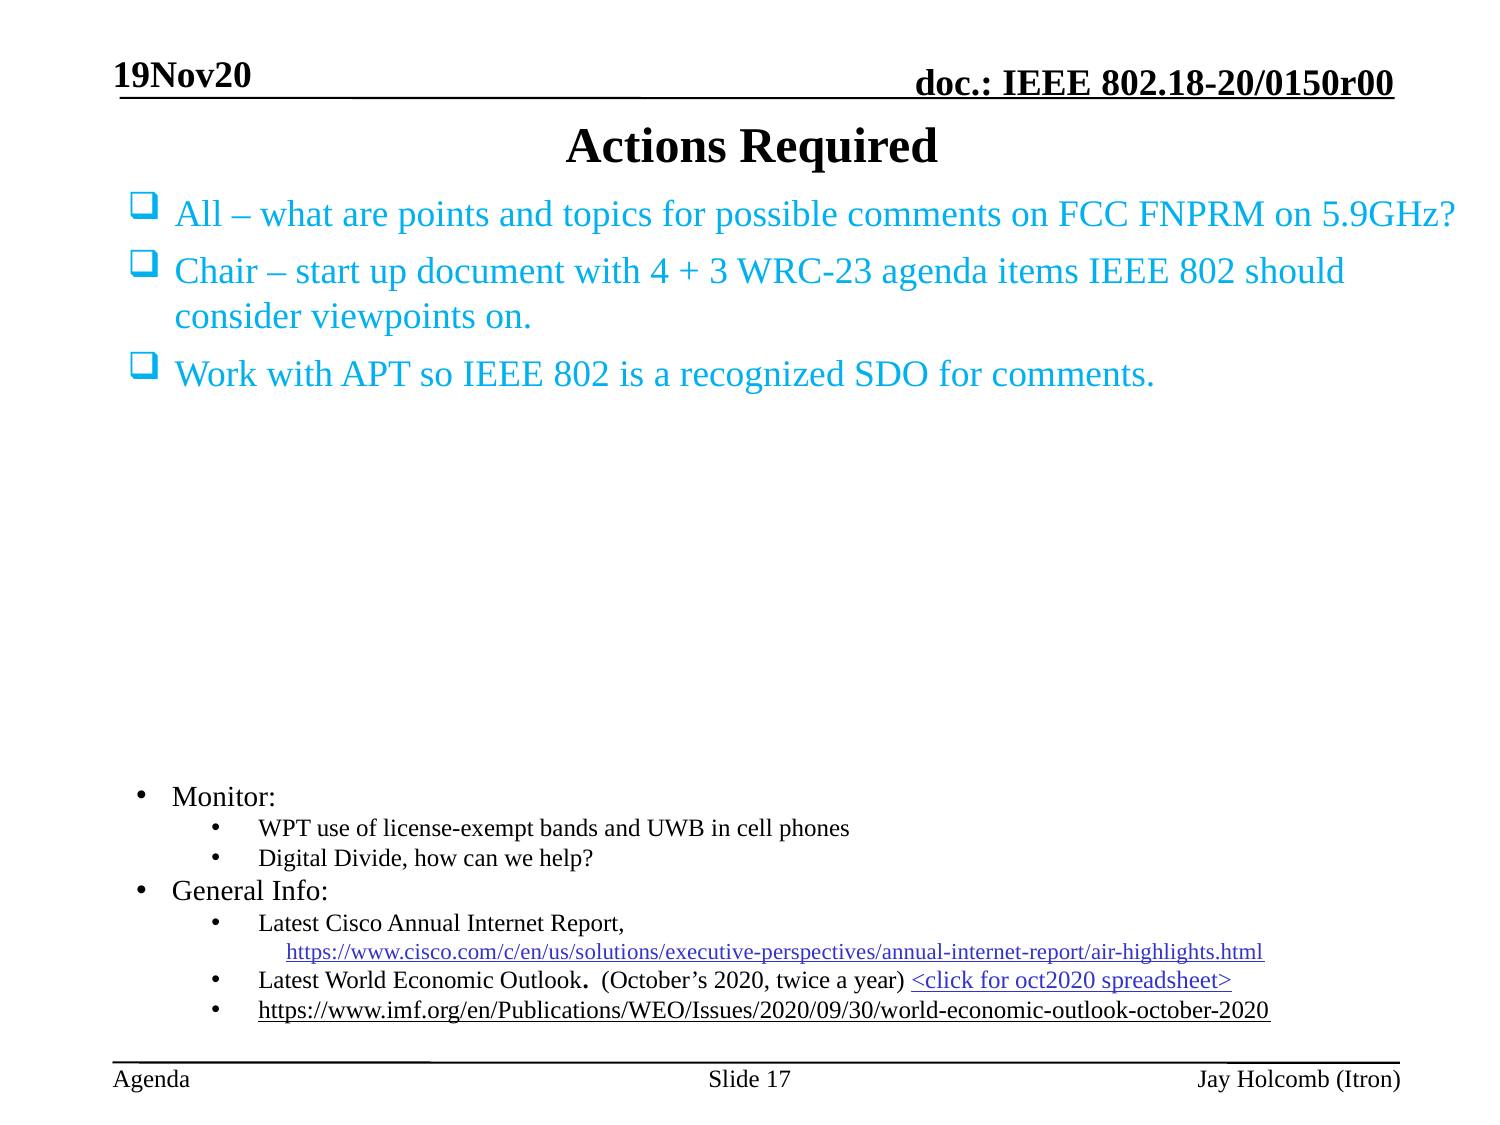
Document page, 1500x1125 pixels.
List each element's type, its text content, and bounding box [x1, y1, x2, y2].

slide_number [112, 49, 488, 95]
list All – what are points and topics for possible comments on FCC FNPRM on 5.9GHz? Chair – start up document with 4 + 3 WRC-23 agenda items IEEE 802 should consider viewpoints on. Work with APT so IEEE 802 is a recognized SDO for comments. [112, 180, 1474, 805]
footer Jay Holcomb (Itron) [878, 1061, 1402, 1093]
text_box Monitor: WPT use of license-exempt bands and UWB in cell phones Digital Divide, how can we help? General Info: Latest Cisco Annual Internet Report, https://www.cisco.com/c/en/us/solutions/executive-perspectives/annual-internet-report/air-highlights.html Latest World Economic Outlook. (October’s 2020, twice a year) <click for oct2020 spreadsheet> https://www.imf.org/en/Publications/WEO/Issues/2020/09/30/world-economic-outlook-october-2020 [121, 769, 1292, 1059]
title Actions Required [114, 103, 1390, 180]
slide_number Slide 17 [699, 1061, 800, 1123]
